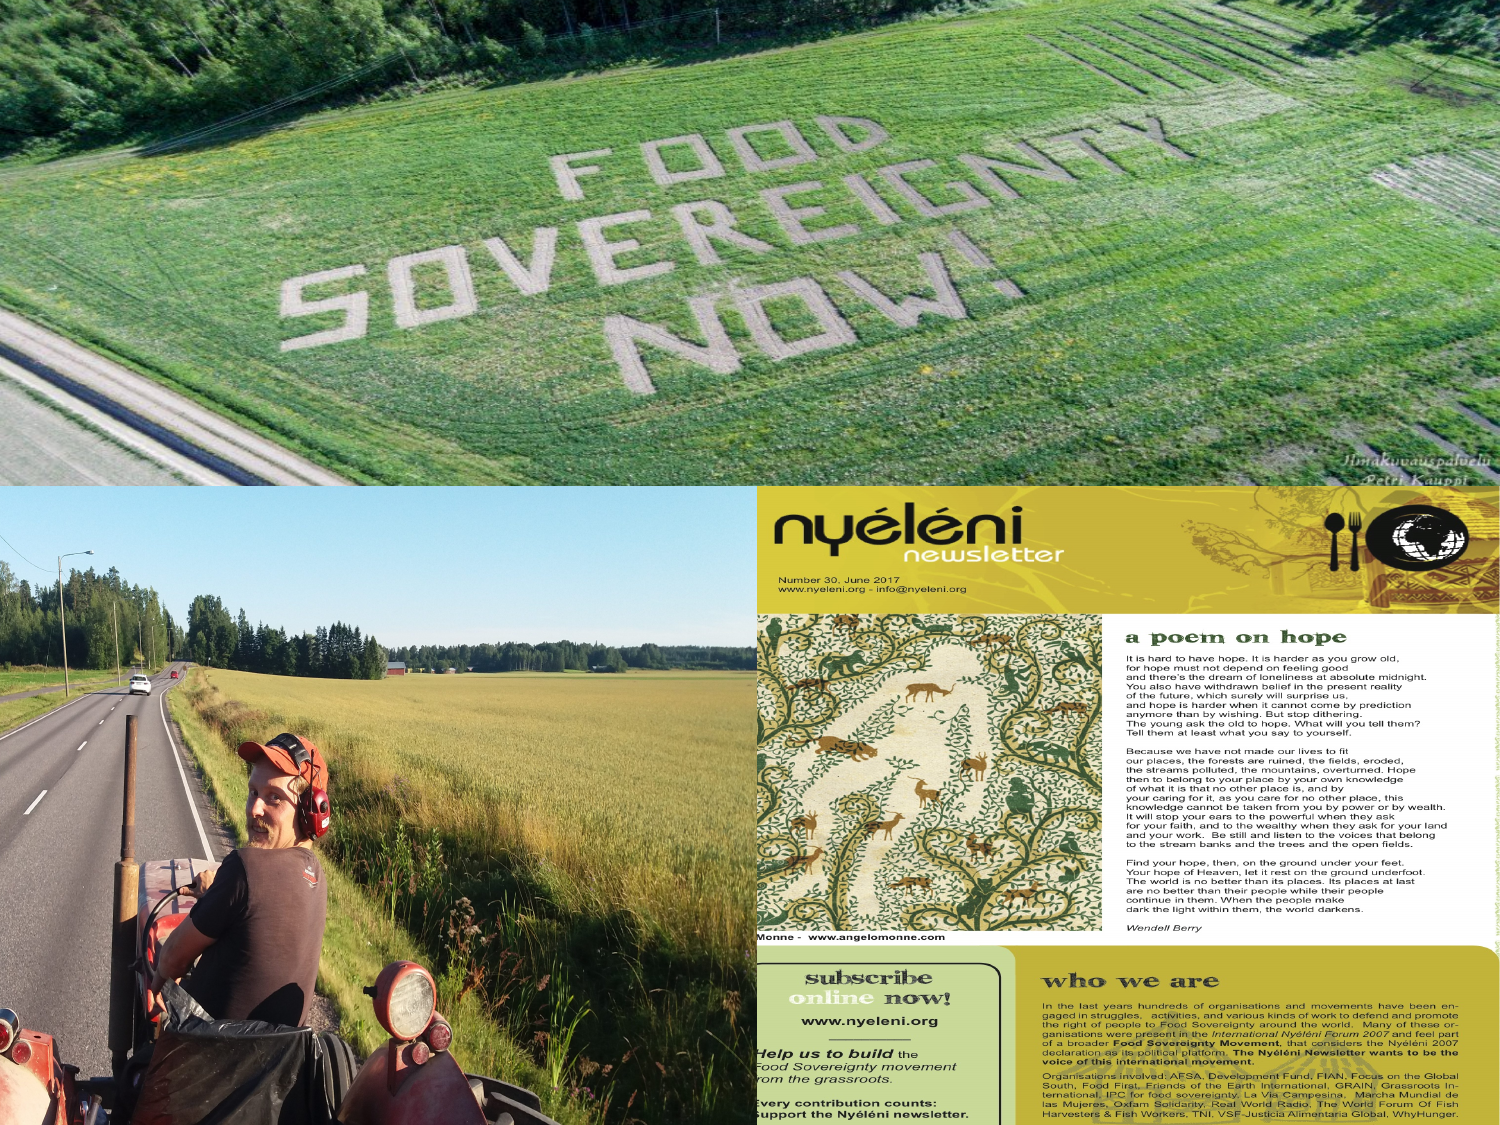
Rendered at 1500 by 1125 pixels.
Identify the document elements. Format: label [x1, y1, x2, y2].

list [0, 0, 1500, 485]
picture [0, 486, 1500, 1125]
